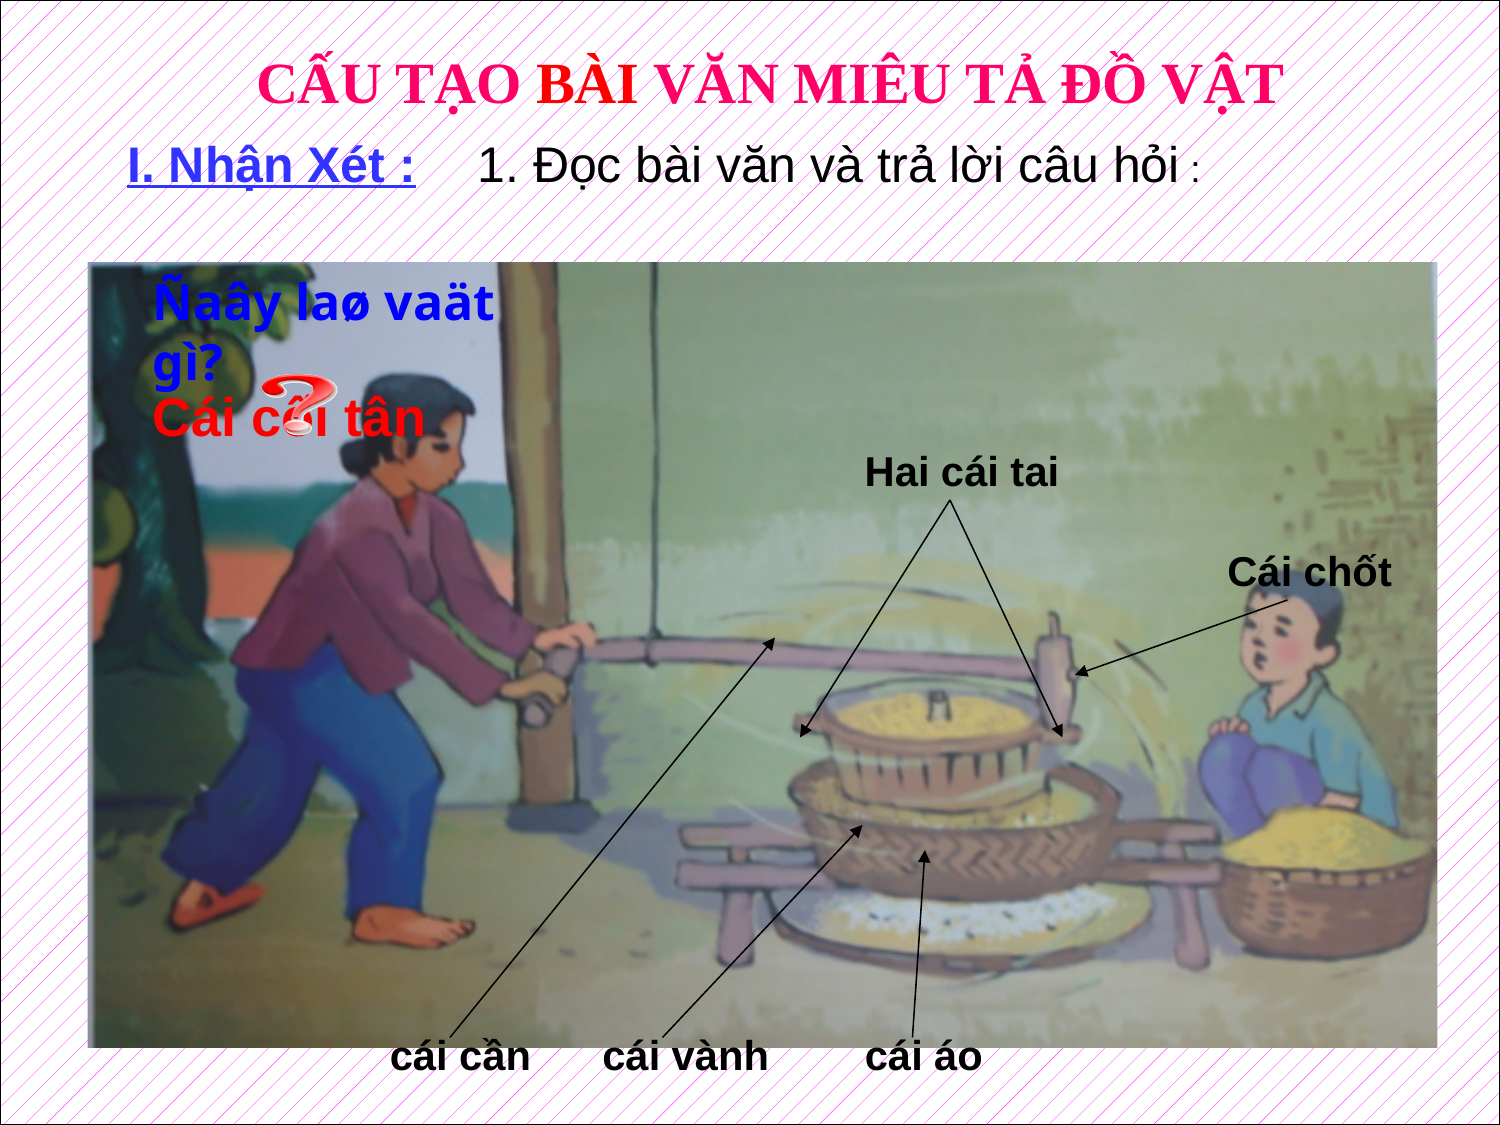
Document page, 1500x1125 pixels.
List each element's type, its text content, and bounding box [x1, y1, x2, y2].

picture [262, 374, 338, 436]
text_box I. Nhận Xét : [112, 124, 432, 200]
text_box cái cần [375, 1056, 547, 1086]
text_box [87, 262, 1438, 1048]
text_box [0, 0, 1500, 1125]
text_box cái vành [587, 1056, 785, 1086]
text_box CẤU TẠO BÀI VĂN MIÊU TẢ ĐỒ VẬT [241, 37, 1300, 123]
text_box 1. Đọc bài văn và trả lời câu hỏi : [462, 124, 1217, 200]
text_box cái áo [849, 1056, 998, 1086]
